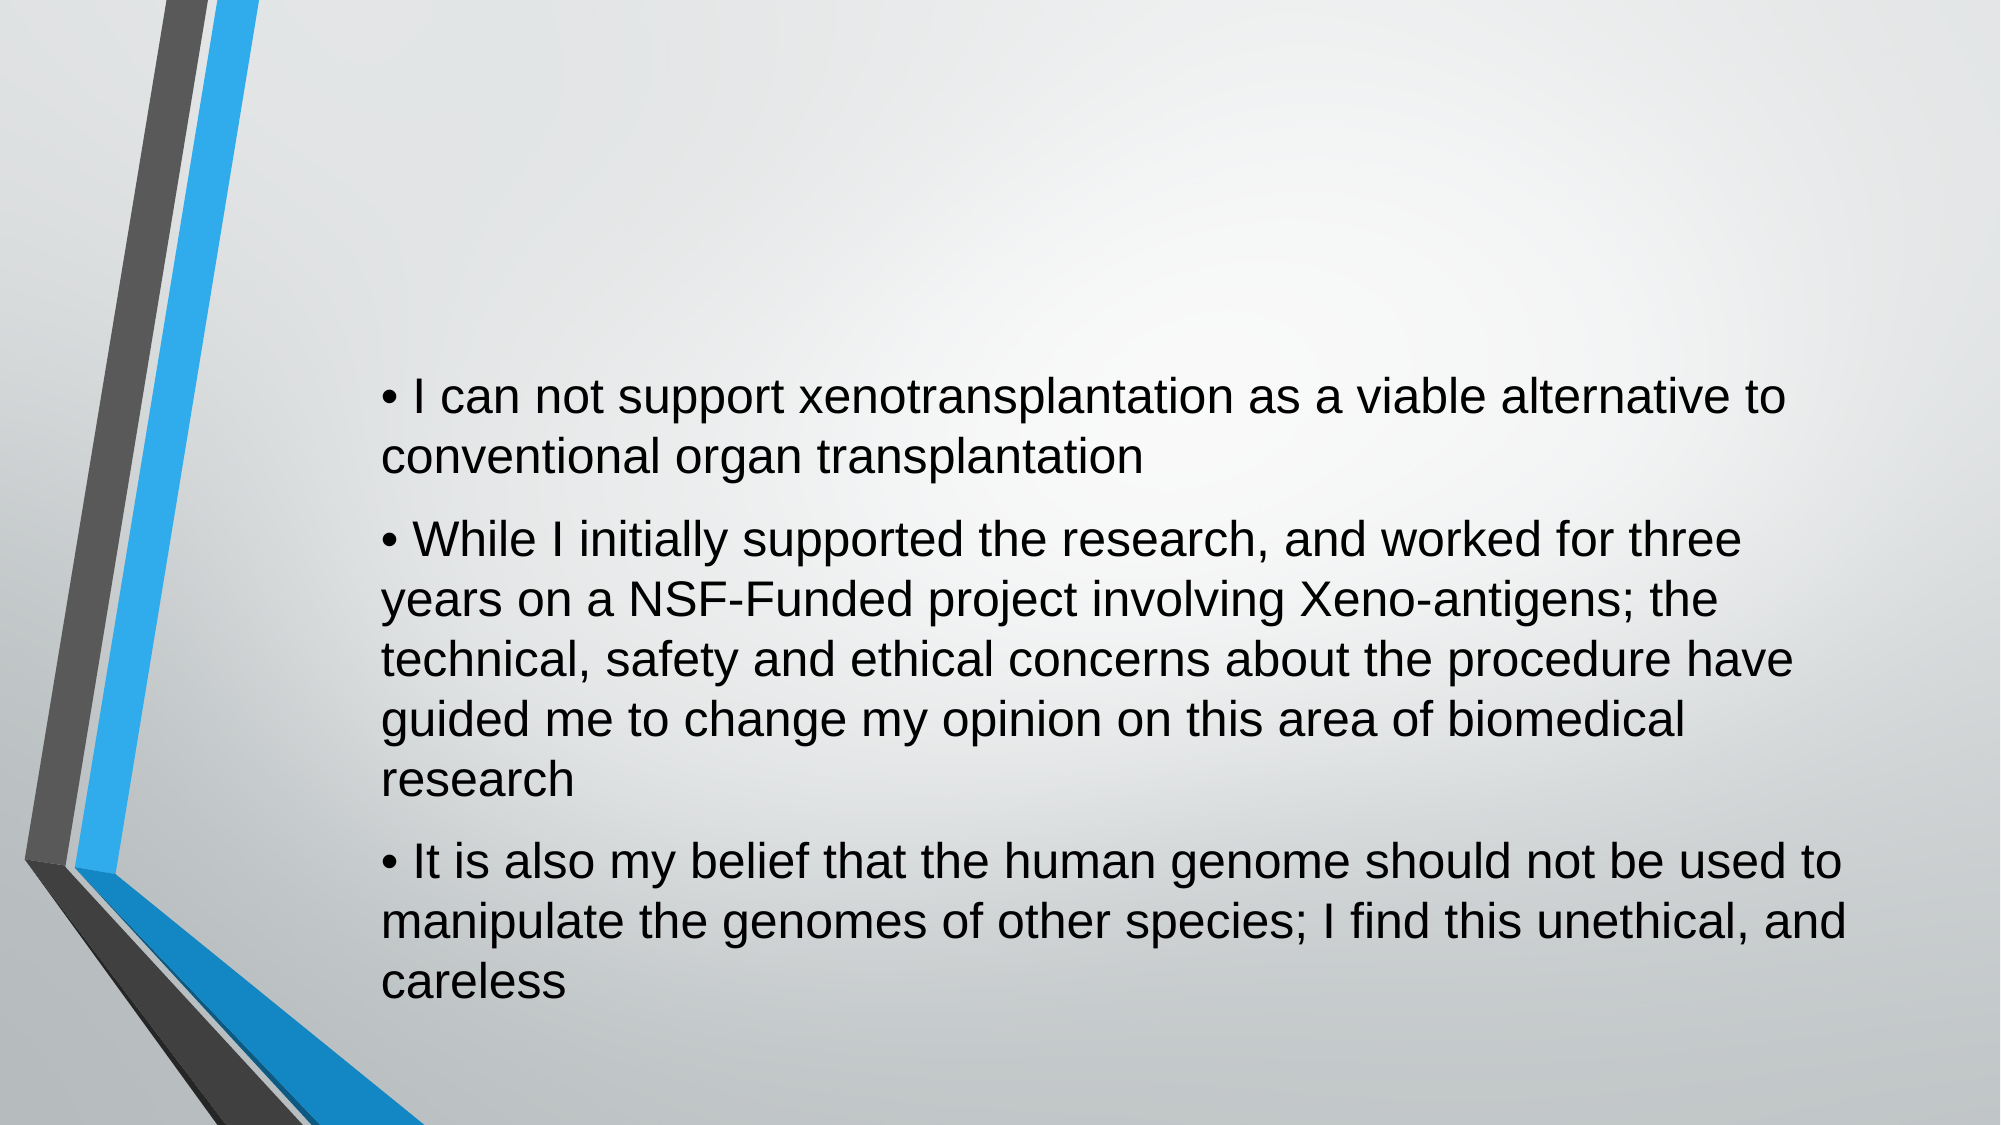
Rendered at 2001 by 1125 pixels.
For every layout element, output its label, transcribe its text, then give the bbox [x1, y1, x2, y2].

list • I can not support xenotransplantation as a viable alternative to conventional organ transplantation • While I initially supported the research, and worked for three years on a NSF-Funded project involving Xeno-antigens; the technical, safety and ethical concerns about the procedure have guided me to change my opinion on this area of biomedical research • It is also my belief that the human genome should not be used to manipulate the genomes of other species; I find this unethical, and careless [365, 286, 1887, 1087]
